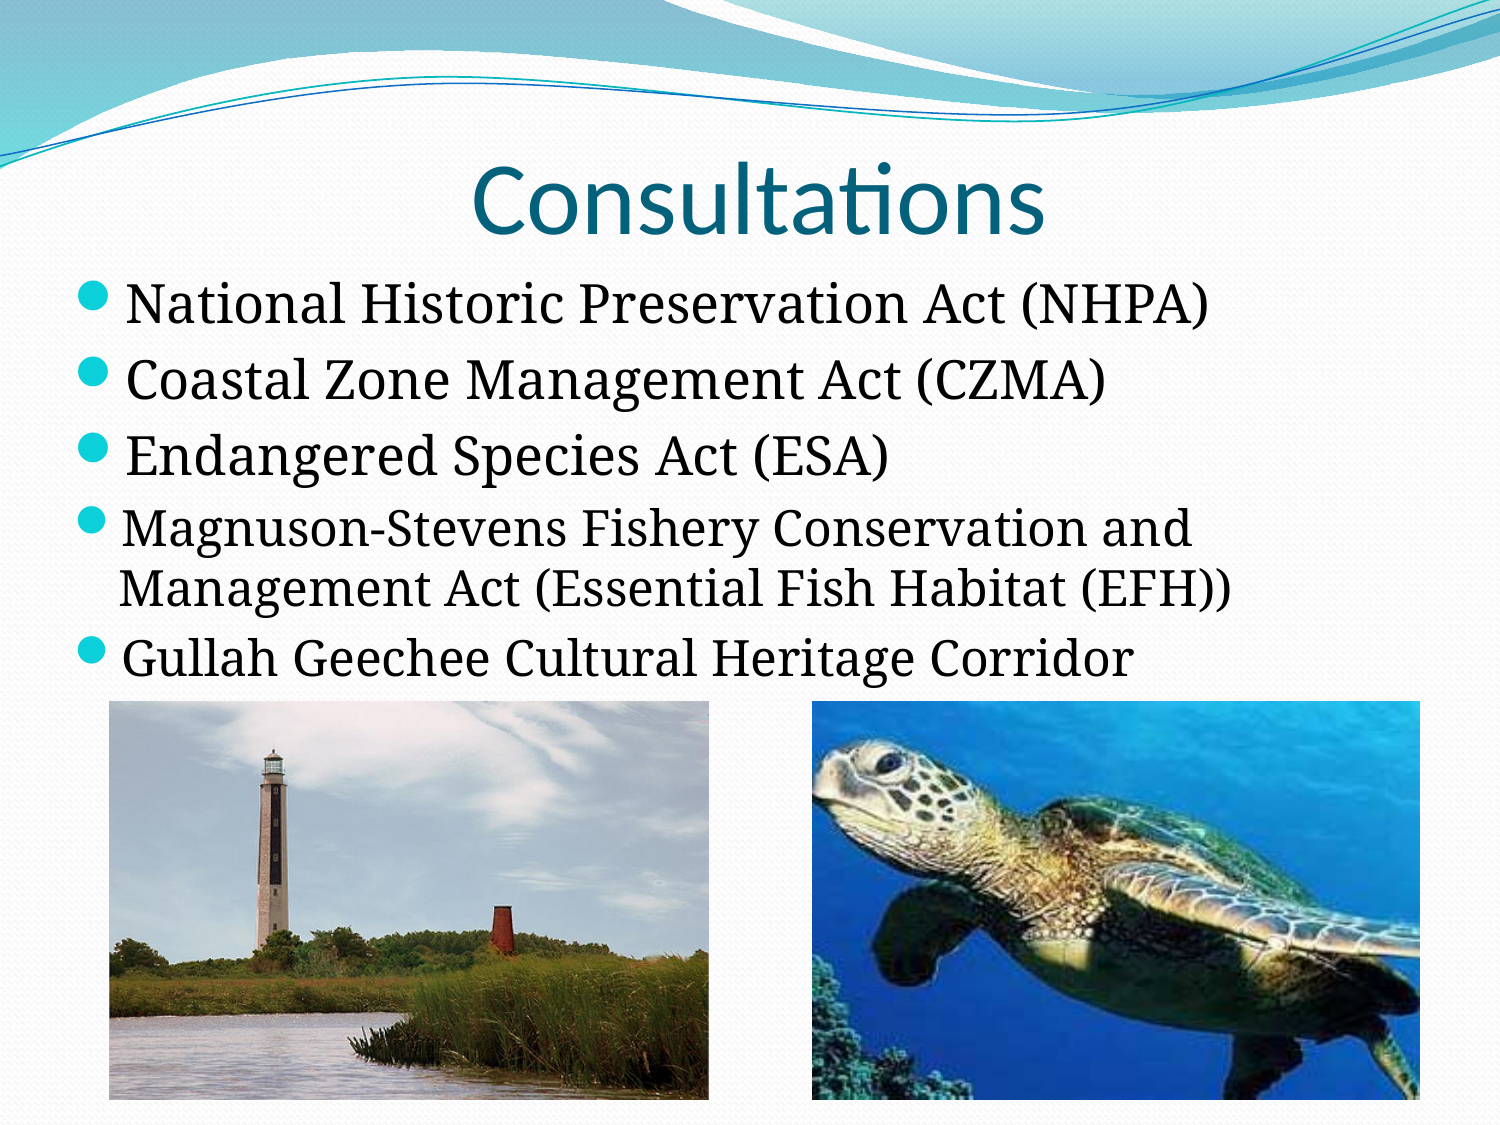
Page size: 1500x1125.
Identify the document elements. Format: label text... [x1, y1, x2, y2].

title Consultations [84, 67, 1435, 255]
list National Historic Preservation Act (NHPA) Coastal Zone Management Act (CZMA) Endangered Species Act (ESA) Magnuson-Stevens Fishery Conservation and Management Act (Essential Fish Habitat (EFH)) Gullah Geechee Cultural Heritage Corridor [58, 262, 1409, 983]
picture [108, 701, 710, 1101]
picture [812, 701, 1420, 1101]
